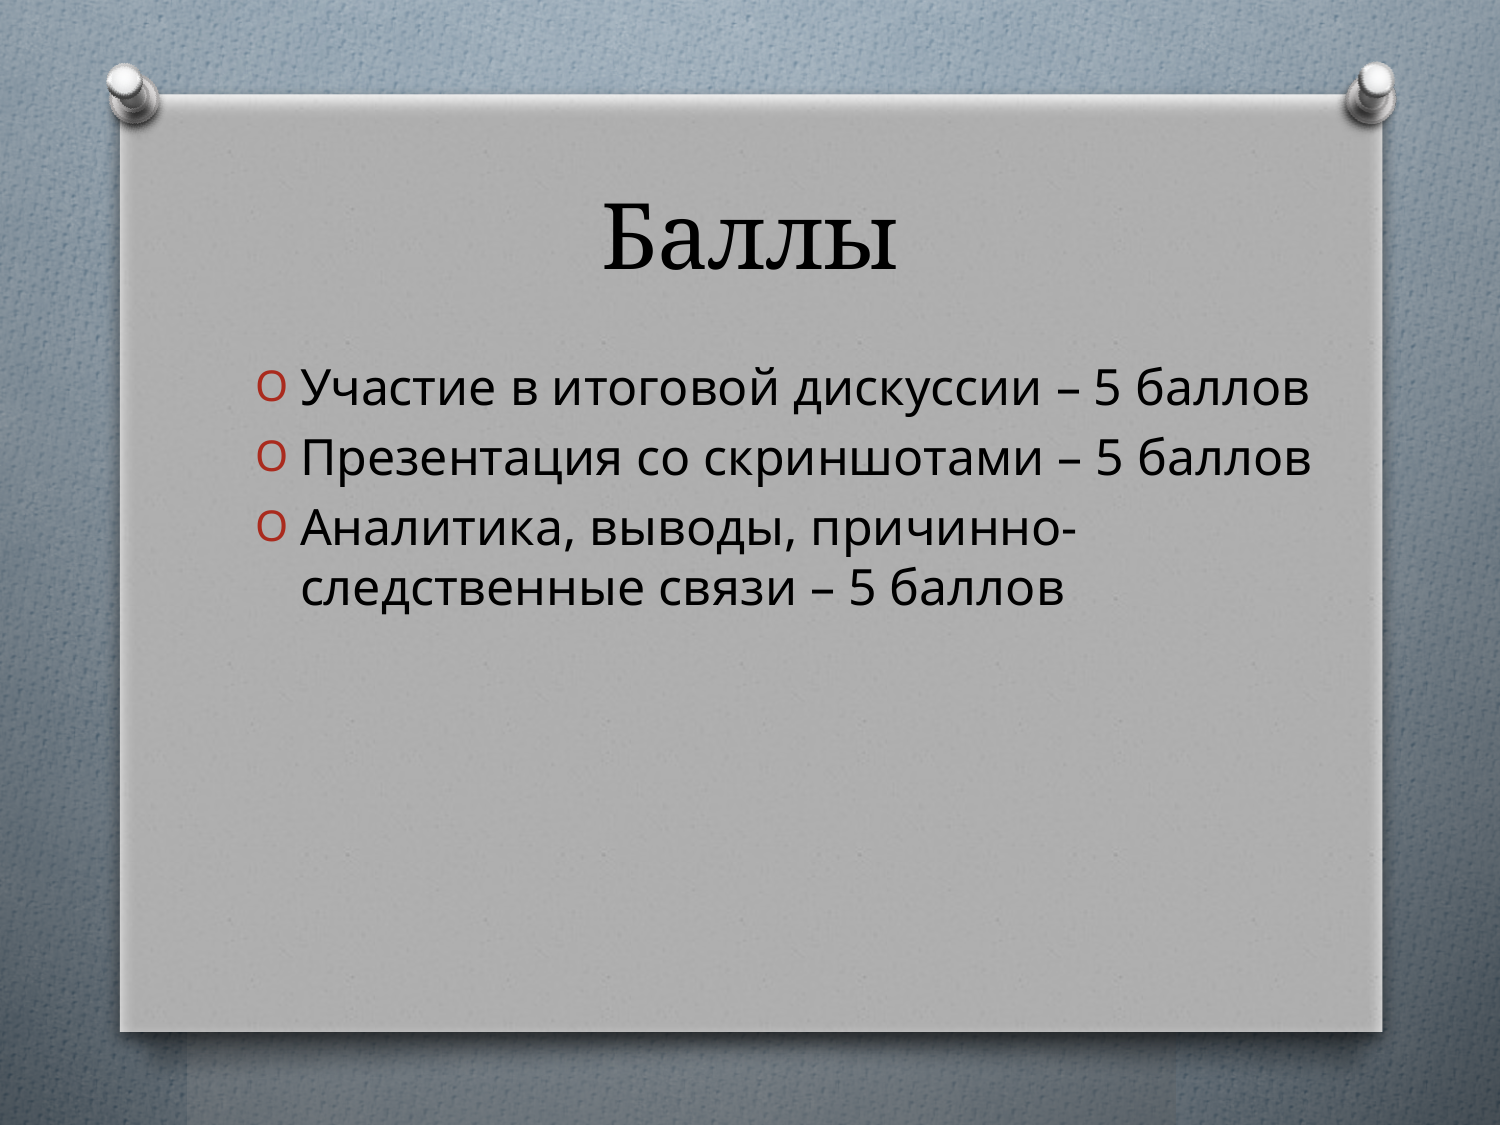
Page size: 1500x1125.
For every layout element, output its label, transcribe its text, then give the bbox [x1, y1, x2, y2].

picture [75, 29, 198, 153]
title Баллы [179, 134, 1323, 332]
picture [1317, 35, 1439, 156]
list Участие в итоговой дискуссии – 5 баллов Презентация со скриншотами – 5 баллов Аналитика, выводы, причинно-следственные связи – 5 баллов [240, 347, 1365, 929]
